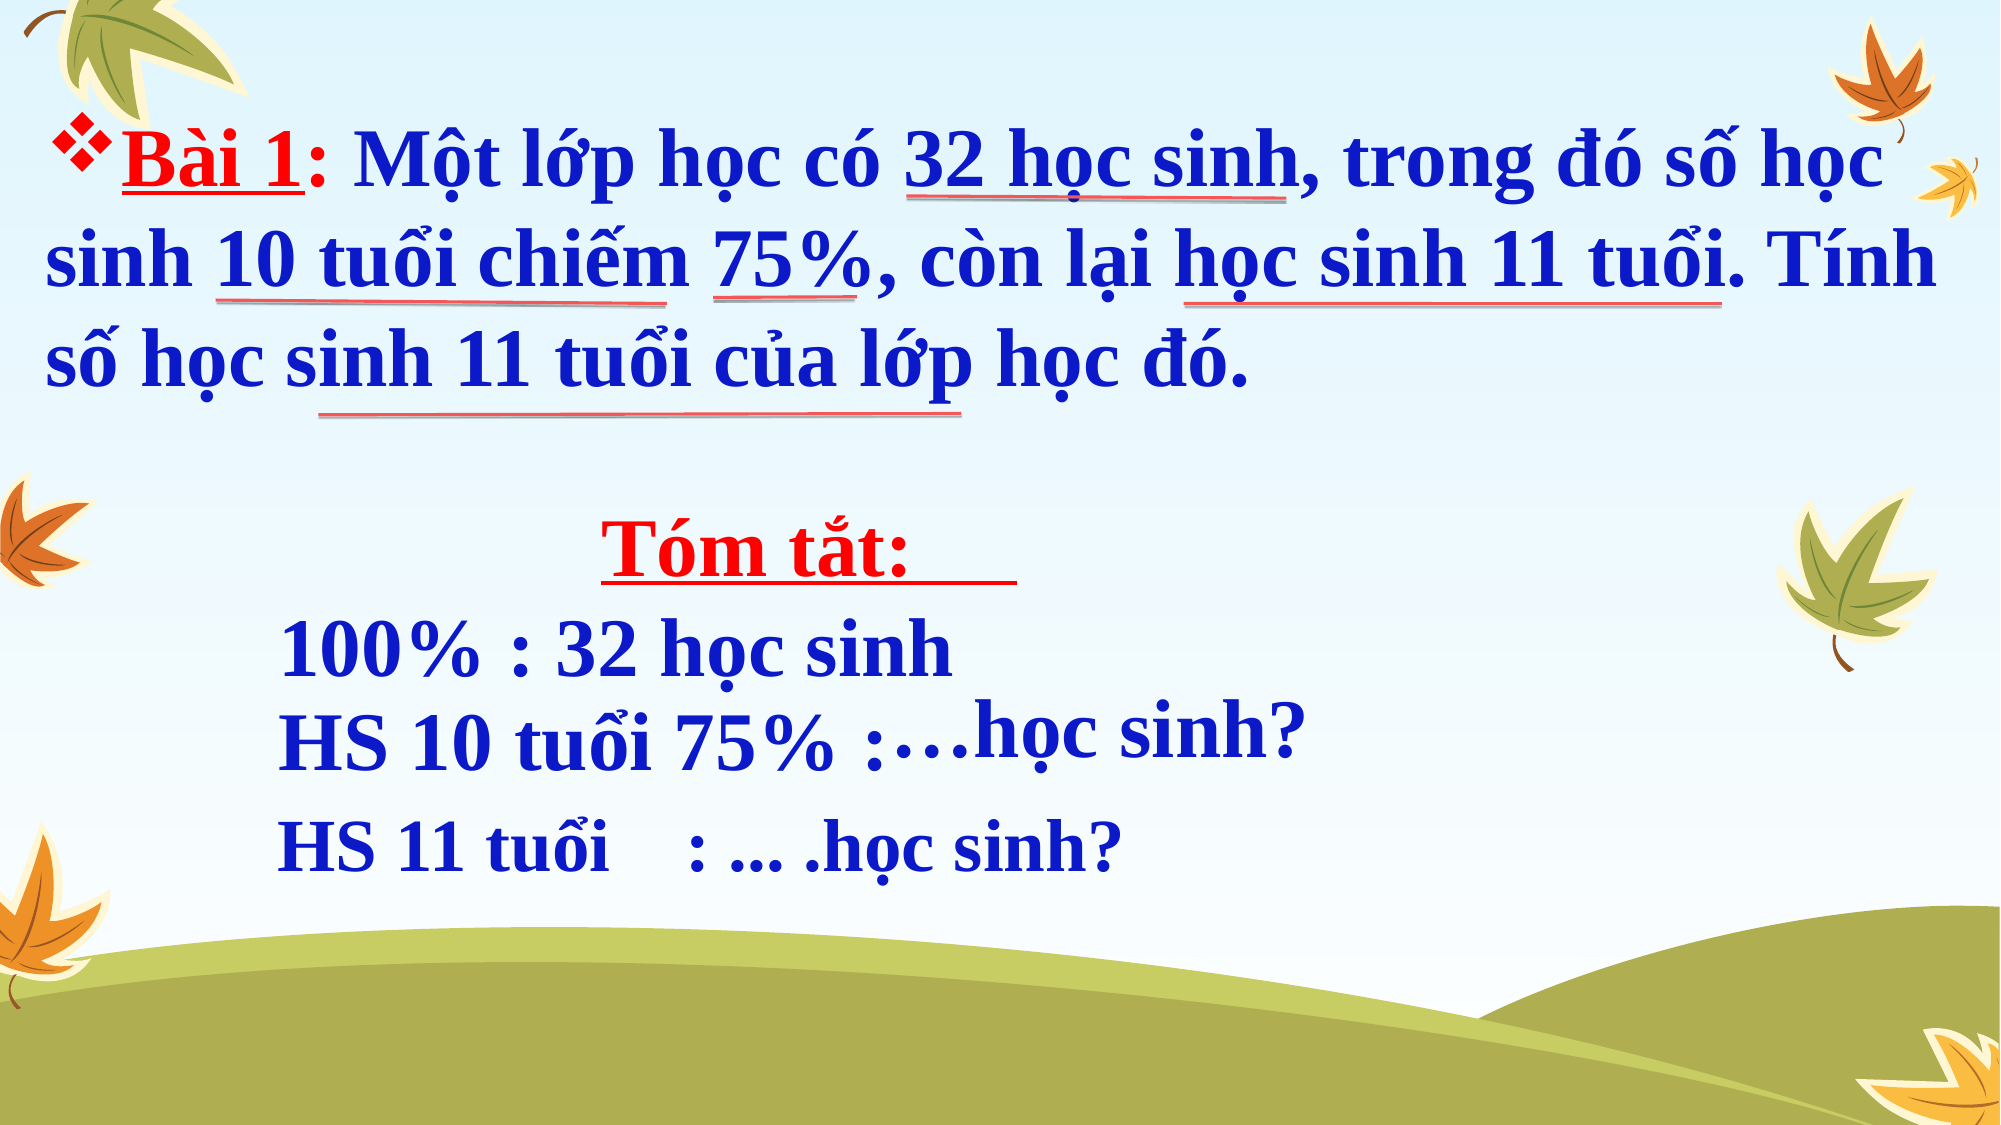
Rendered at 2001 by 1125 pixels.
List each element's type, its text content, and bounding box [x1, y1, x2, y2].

text_box …học sinh? [875, 667, 1492, 782]
text_box Tóm tắt: 100% : 32 học sinh [263, 485, 1355, 679]
text_box Bài 1: Một lớp học có 32 học sinh, trong đó số học sinh 10 tuổi chiếm 75%, còn lại học sinh 11 tuổi. Tính số học sinh 11 tuổi của lớp học đó. [30, 95, 2000, 411]
text_box HS 10 tuổi 75% : [263, 679, 907, 789]
text_box HS 11 tuổi : ... .học sinh? [262, 789, 1164, 895]
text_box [906, 195, 1287, 199]
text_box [215, 300, 667, 304]
